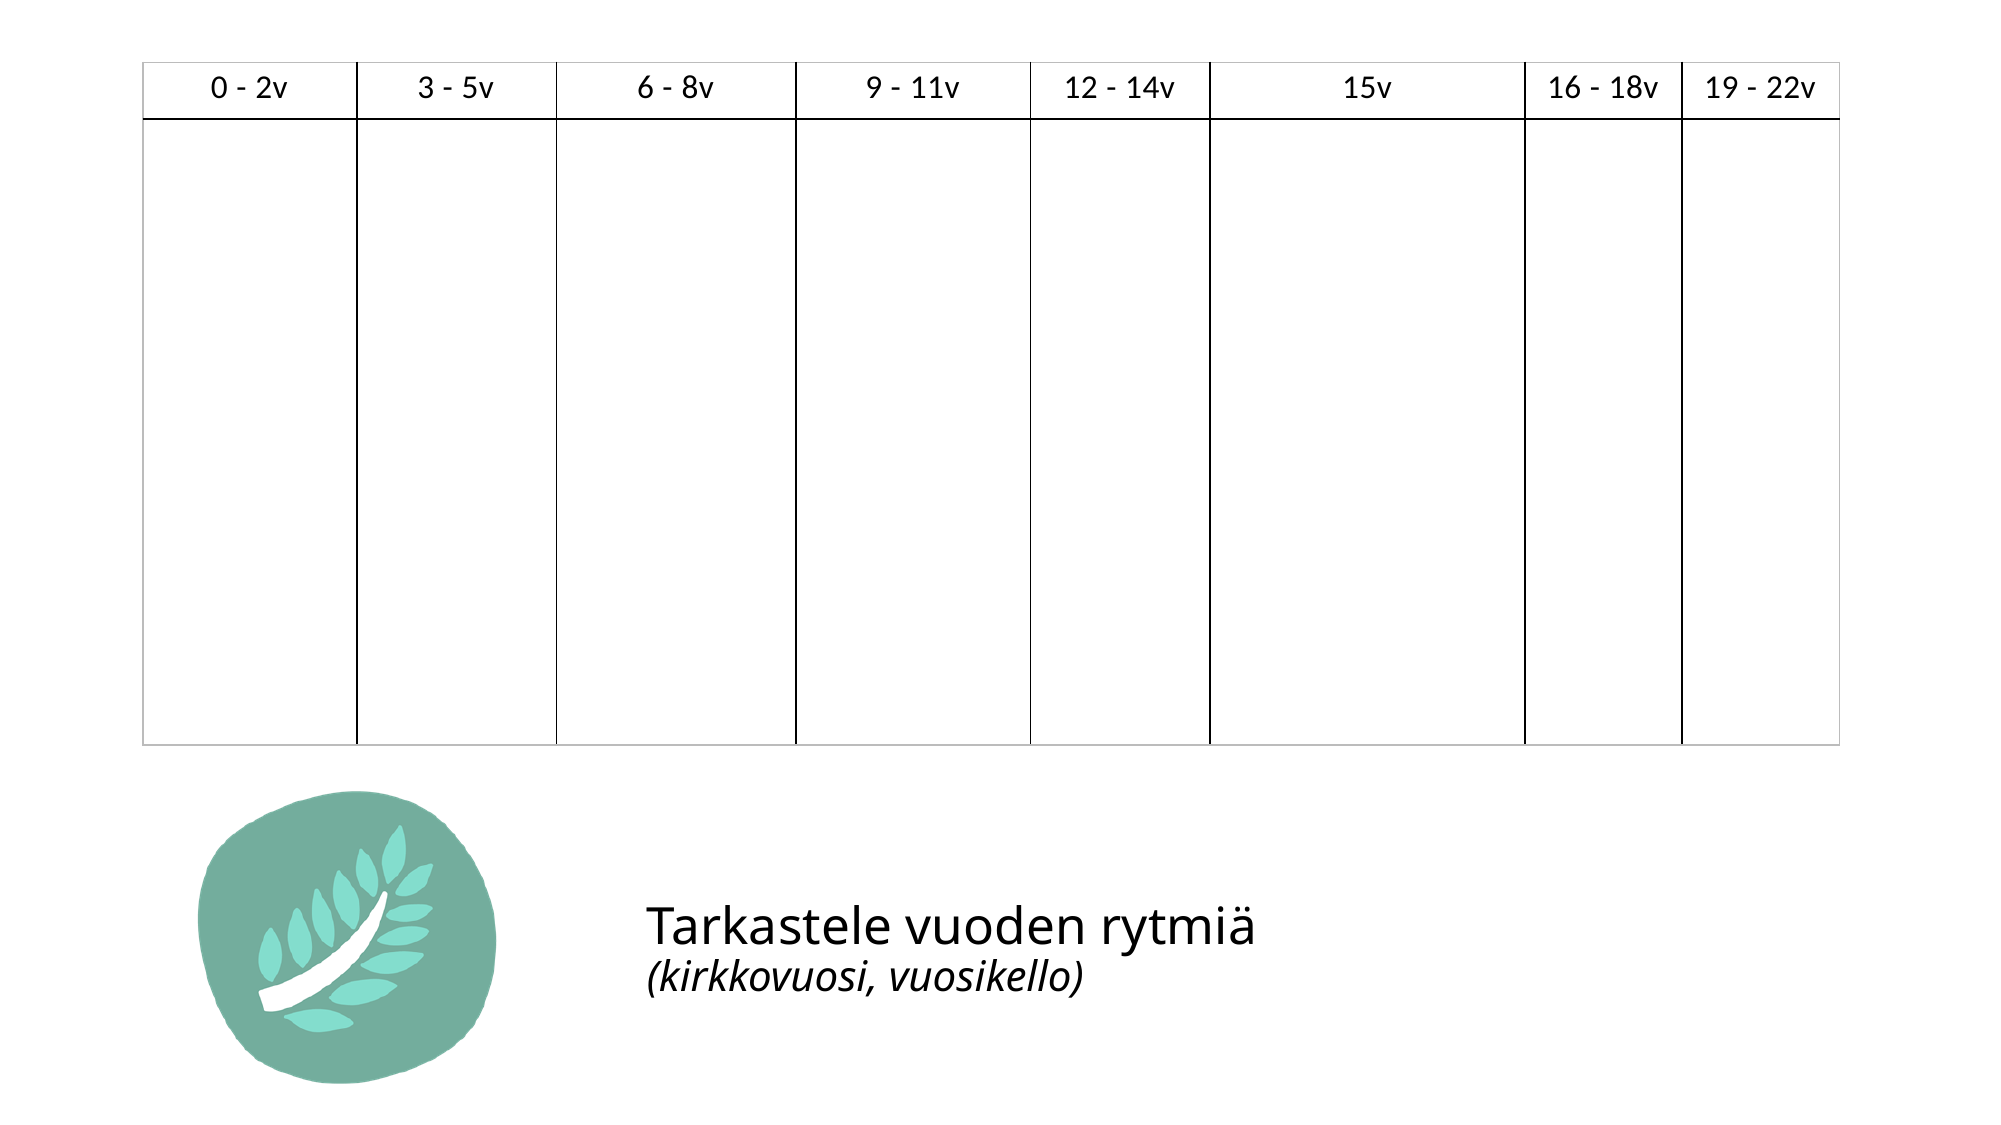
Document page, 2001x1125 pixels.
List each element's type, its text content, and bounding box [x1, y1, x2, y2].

table_header 12 - 14v [1031, 63, 1209, 118]
table_cell [557, 120, 795, 744]
table_cell [1211, 120, 1524, 744]
title Tarkastele vuoden rytmiä (kirkkovuosi, vuosikello) [616, 808, 1528, 1032]
table_cell [1526, 120, 1681, 744]
picture [168, 757, 523, 1116]
table_cell [1031, 120, 1209, 744]
table_header 0 - 2v [144, 63, 356, 118]
table_cell [797, 120, 1030, 744]
table_header 9 - 11v [797, 63, 1030, 118]
table_header 19 - 22v [1683, 63, 1839, 118]
table_header 15v [1211, 63, 1524, 118]
table_cell [144, 120, 356, 744]
table_header 3 - 5v [358, 63, 556, 118]
table_header 6 - 8v [557, 63, 795, 118]
table_header 16 - 18v [1526, 63, 1681, 118]
table_cell [358, 120, 556, 744]
table_cell [1683, 120, 1839, 744]
